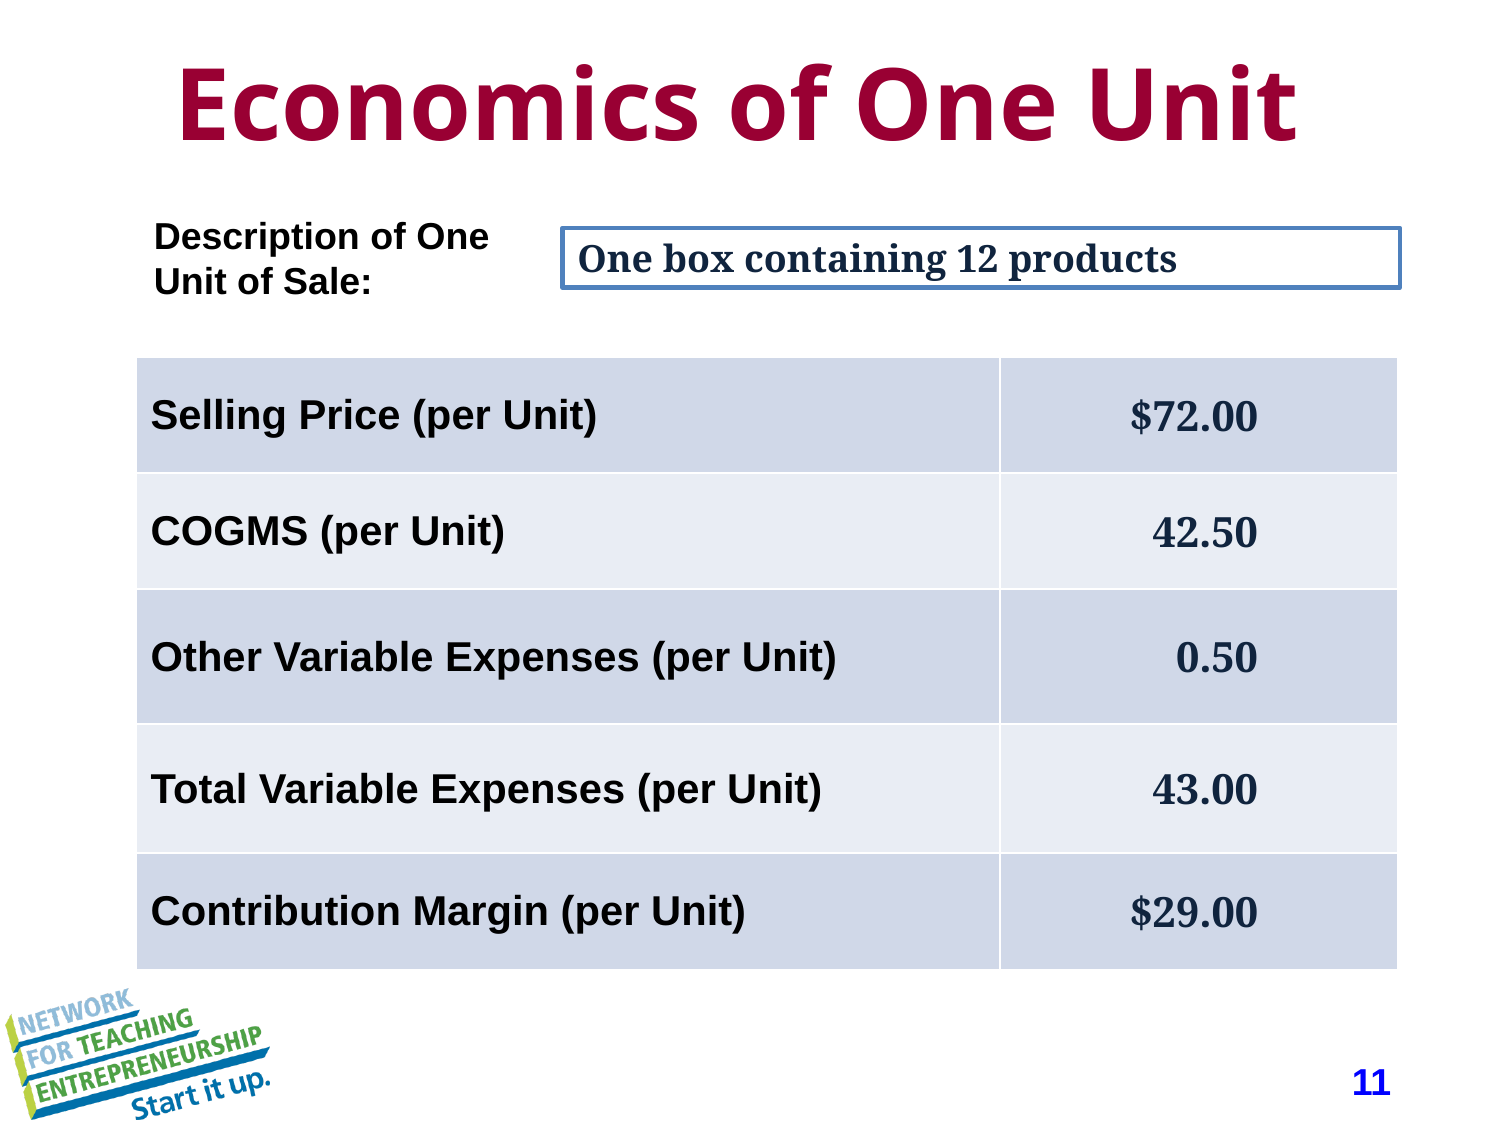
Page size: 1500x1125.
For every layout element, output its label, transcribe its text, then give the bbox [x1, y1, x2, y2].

table_cell Total Variable Expenses (per Unit) [137, 725, 999, 852]
picture [5, 987, 270, 1120]
table_header Selling Price (per Unit) [137, 358, 999, 472]
text_box One box containing 12 products [560, 226, 1402, 290]
table_cell Other Variable Expenses (per Unit) [137, 590, 999, 723]
table_cell COGMS (per Unit) [137, 474, 999, 588]
table_header $72.00 [1001, 358, 1397, 472]
picture [37, 1050, 270, 1120]
table_cell 43.00 [1001, 725, 1397, 852]
table_cell 0.50 [1001, 590, 1397, 723]
title Economics of One Unit [62, 24, 1413, 176]
table_cell Contribution Margin (per Unit) [137, 854, 999, 969]
text_box Description of One Unit of Sale: [139, 204, 563, 310]
table_cell 42.50 [1001, 474, 1397, 588]
table_cell $29.00 [1001, 854, 1397, 969]
